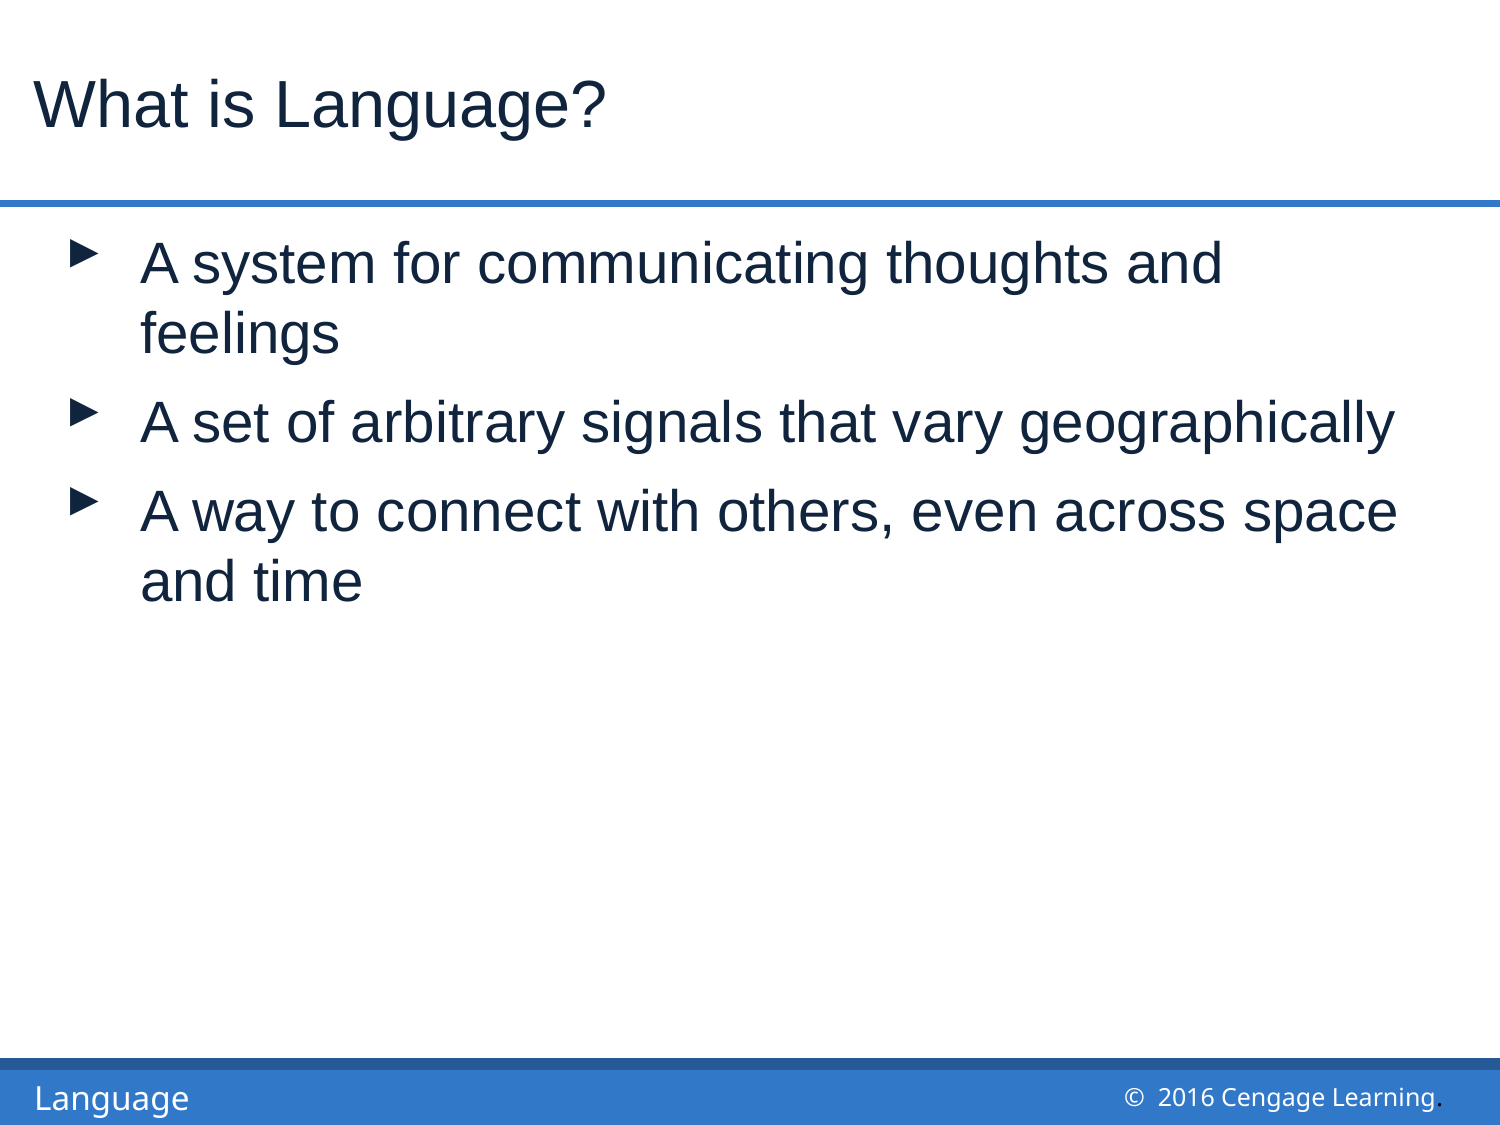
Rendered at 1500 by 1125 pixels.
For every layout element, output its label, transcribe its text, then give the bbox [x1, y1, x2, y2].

title What is Language? [0, 0, 1500, 202]
list A system for communicating thoughts and feelings A set of arbitrary signals that vary geographically A way to connect with others, even across space and time [49, 217, 1438, 1026]
